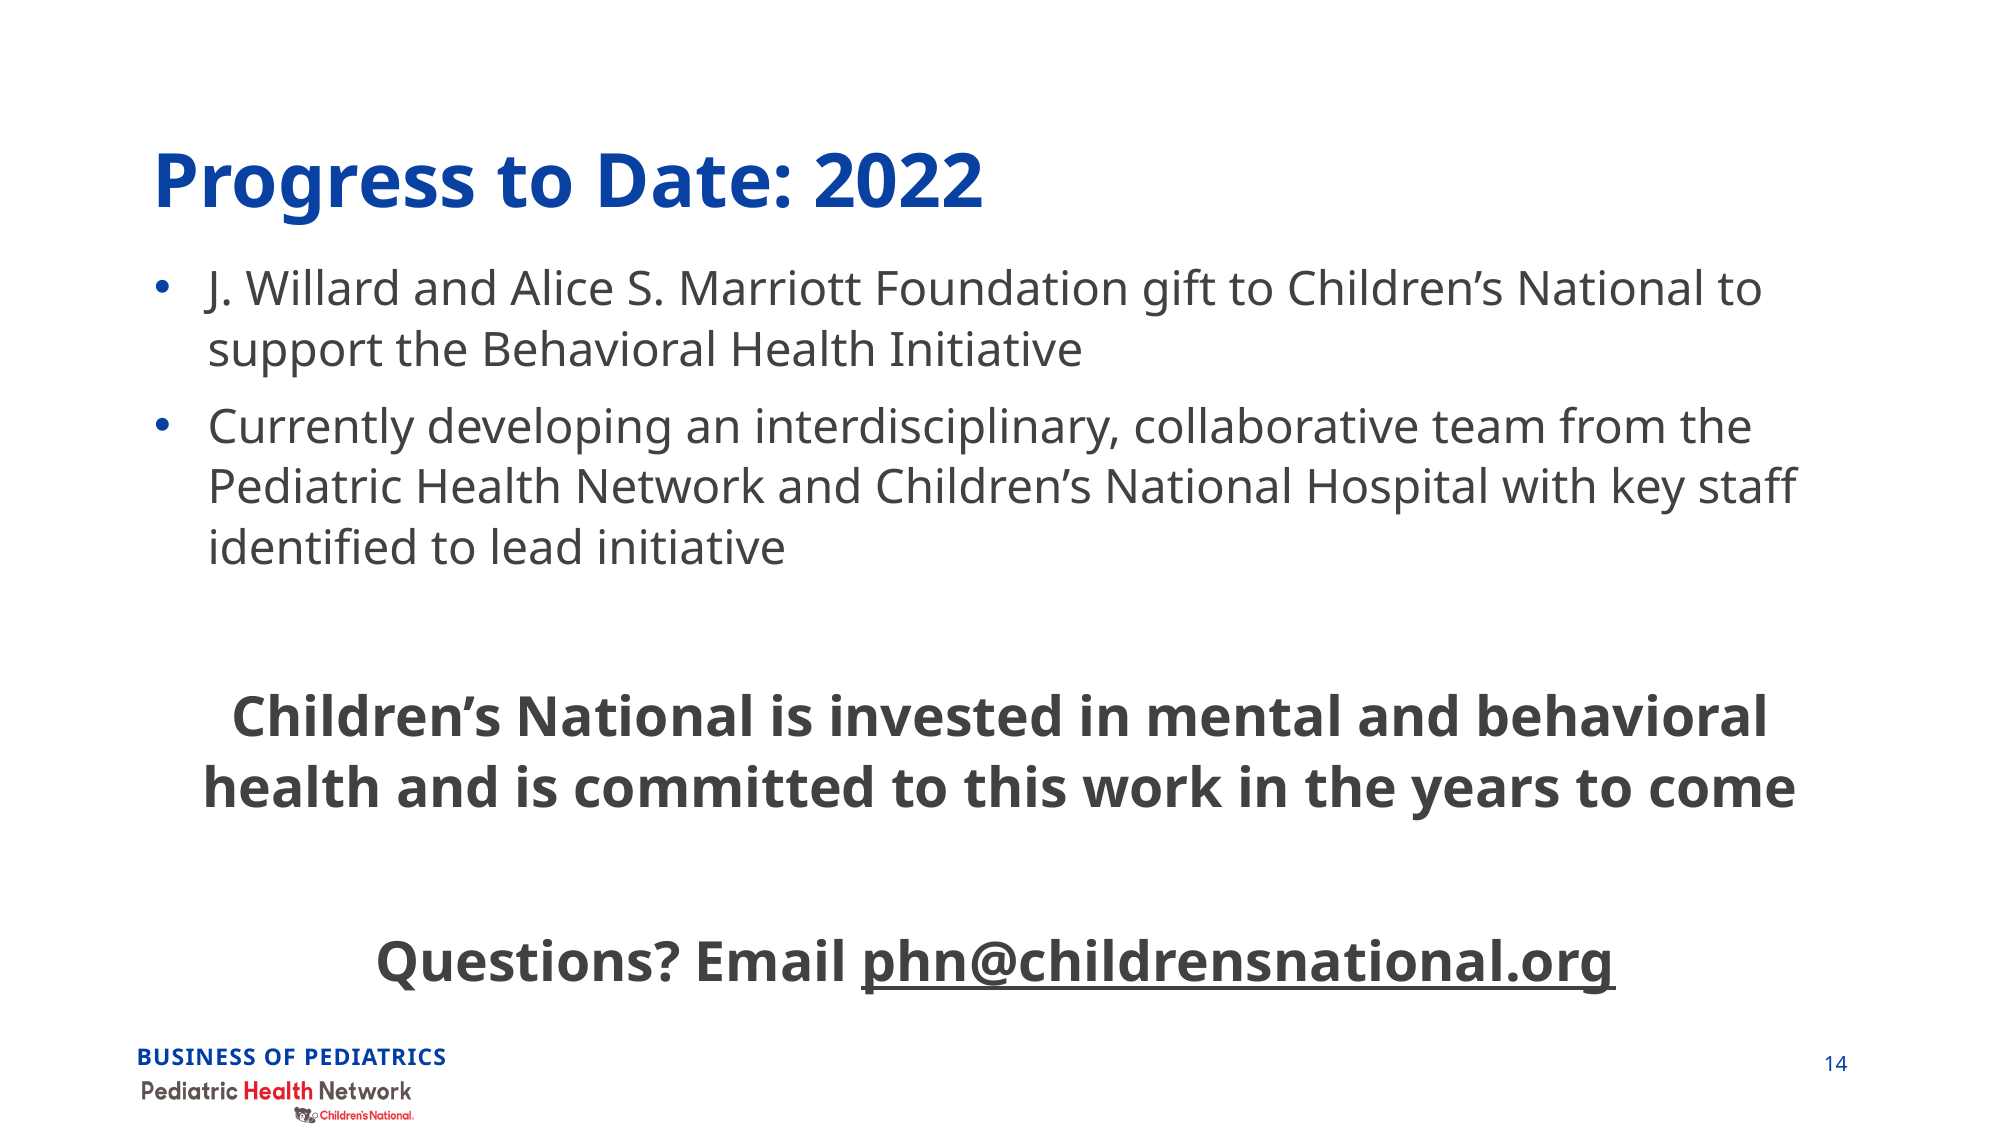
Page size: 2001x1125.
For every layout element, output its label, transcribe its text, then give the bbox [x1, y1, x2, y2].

slide_number 14 [1412, 1035, 1863, 1095]
picture [135, 1073, 418, 1125]
list J. Willard and Alice S. Marriott Foundation gift to Children’s National to support the Behavioral Health Initiative Currently developing an interdisciplinary, collaborative team from the Pediatric Health Network and Children’s National Hospital with key staff identified to lead initiative Children’s National is invested in mental and behavioral health and is committed to this work in the years to come Questions? Email phn@childrensnational.org [137, 246, 1863, 1016]
title Progress to Date: 2022 [137, 59, 1863, 246]
